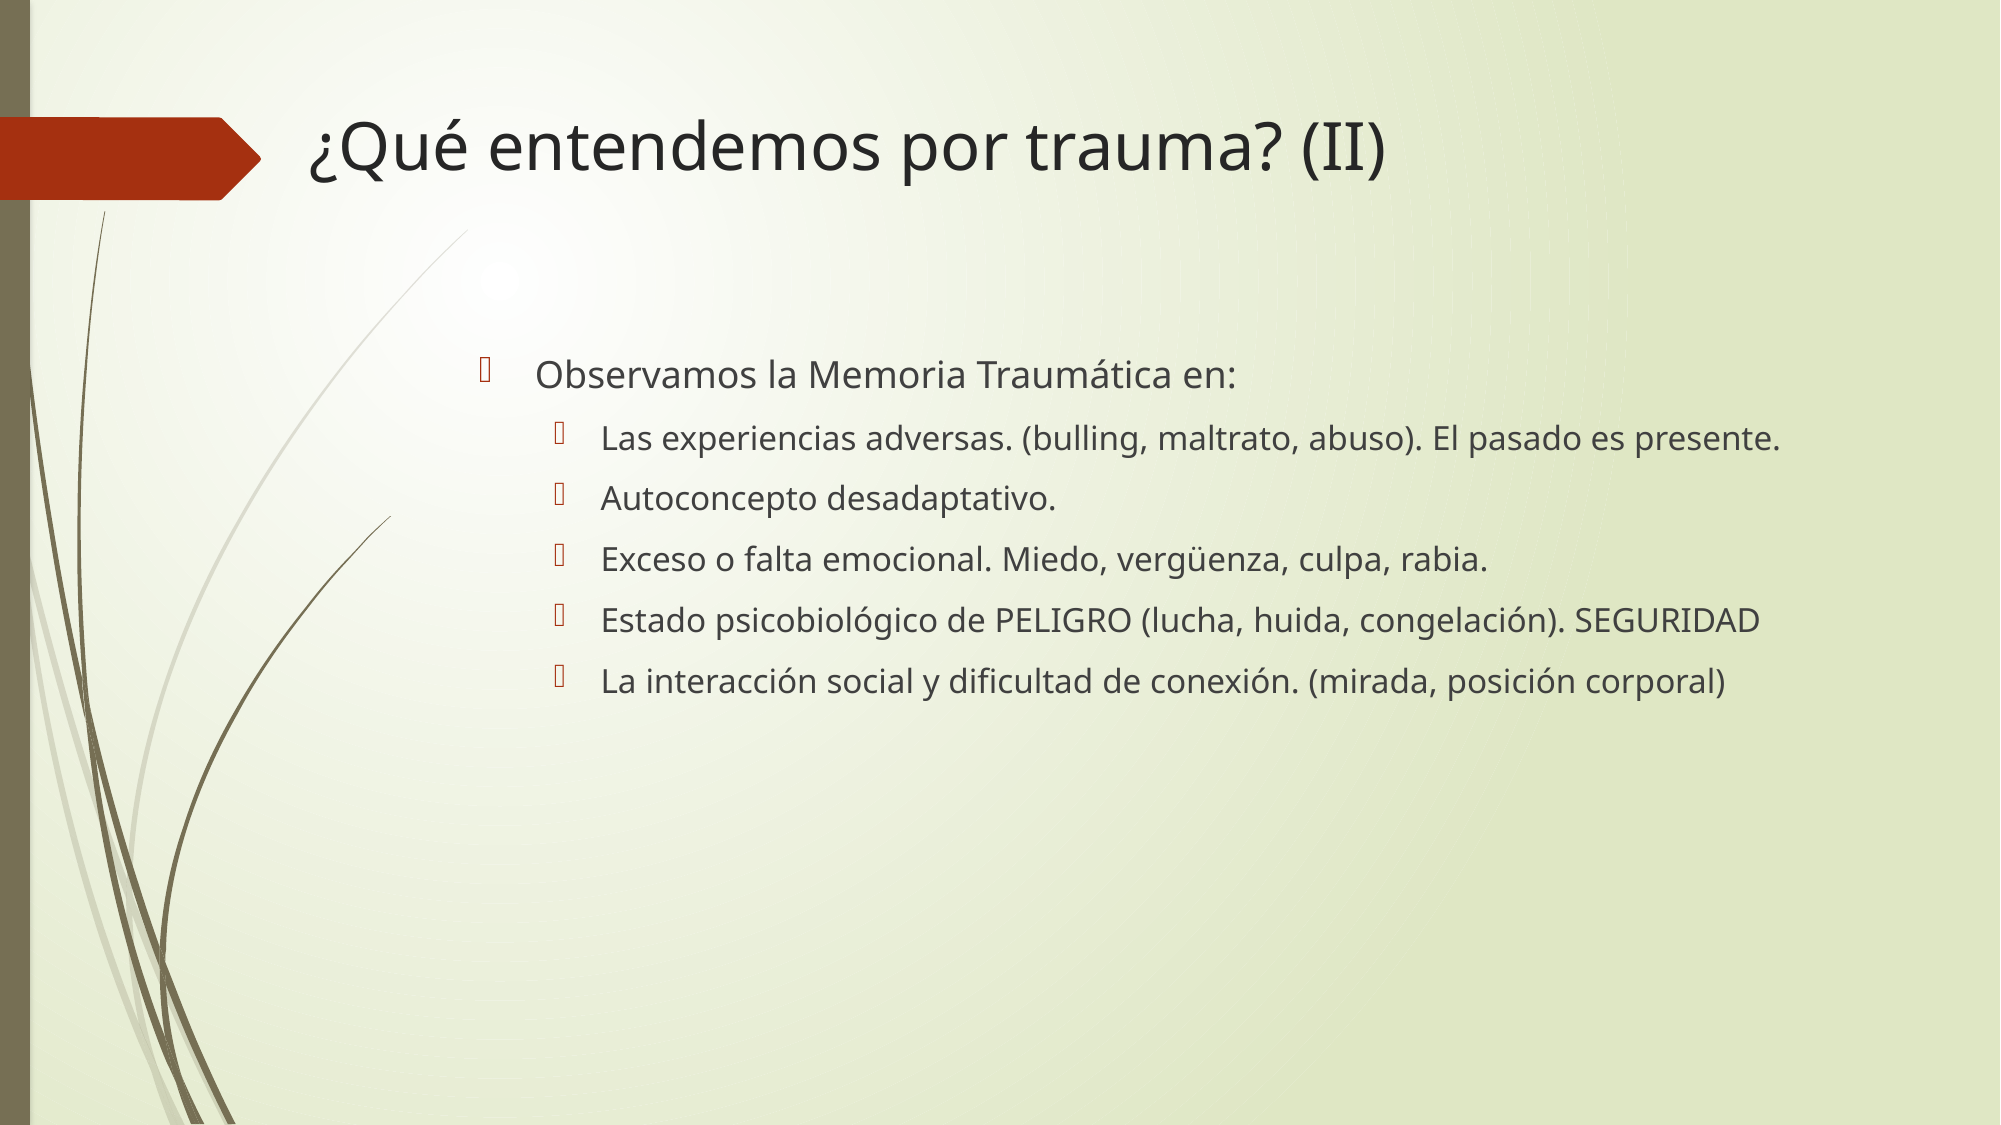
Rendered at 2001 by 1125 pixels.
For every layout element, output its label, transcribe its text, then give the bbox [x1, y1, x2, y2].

list Observamos la Memoria Traumática en: Las experiencias adversas. (bulling, maltrato, abuso). El pasado es presente. Autoconcepto desadaptativo. Exceso o falta emocional. Miedo, vergüenza, culpa, rabia. Estado psicobiológico de PELIGRO (lucha, huida, congelación). SEGURIDAD La interacción social y dificultad de conexión. (mirada, posición corporal) [463, 343, 1884, 768]
title ¿Qué entendemos por trauma? (II) [294, 95, 1757, 306]
